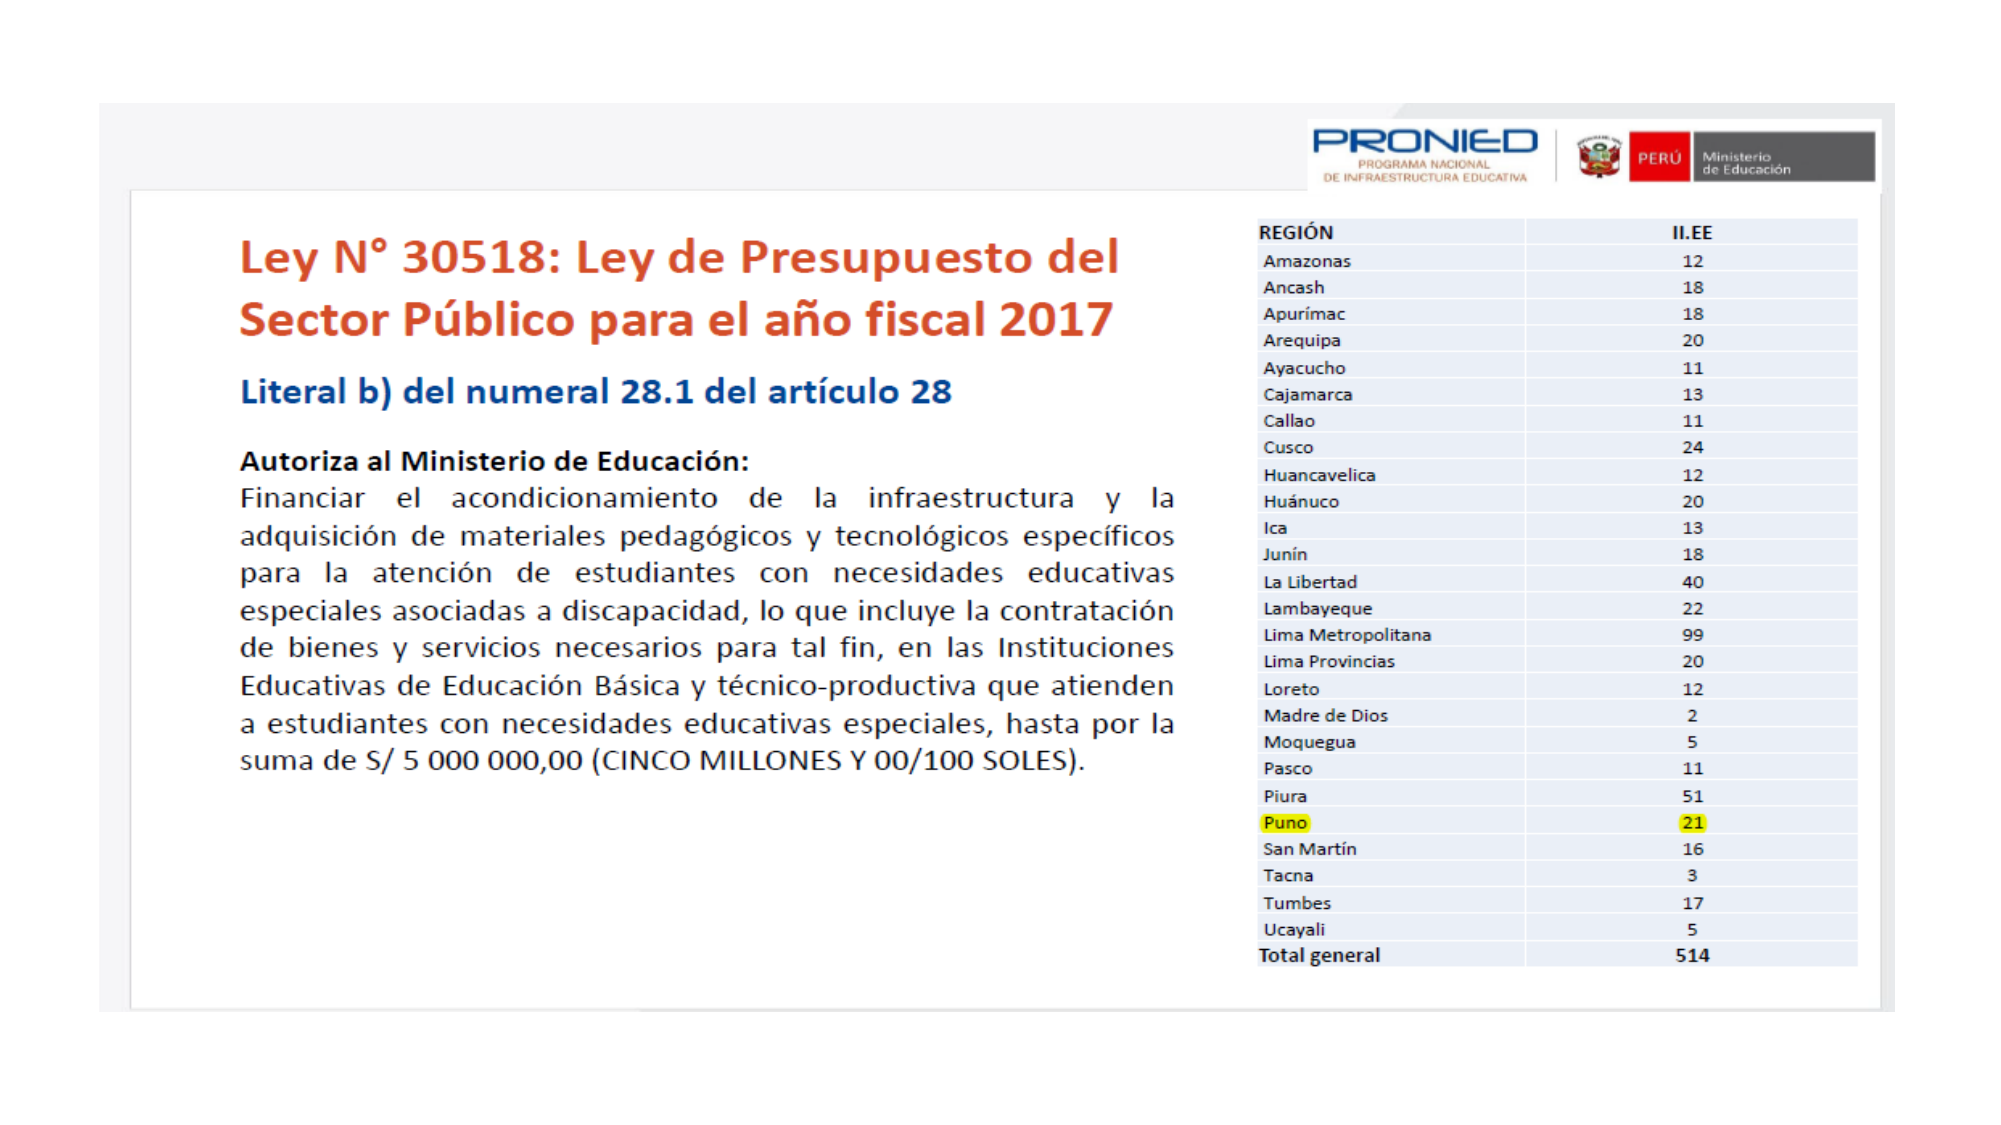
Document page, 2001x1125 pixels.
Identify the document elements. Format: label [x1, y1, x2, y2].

list [99, 103, 1895, 1012]
